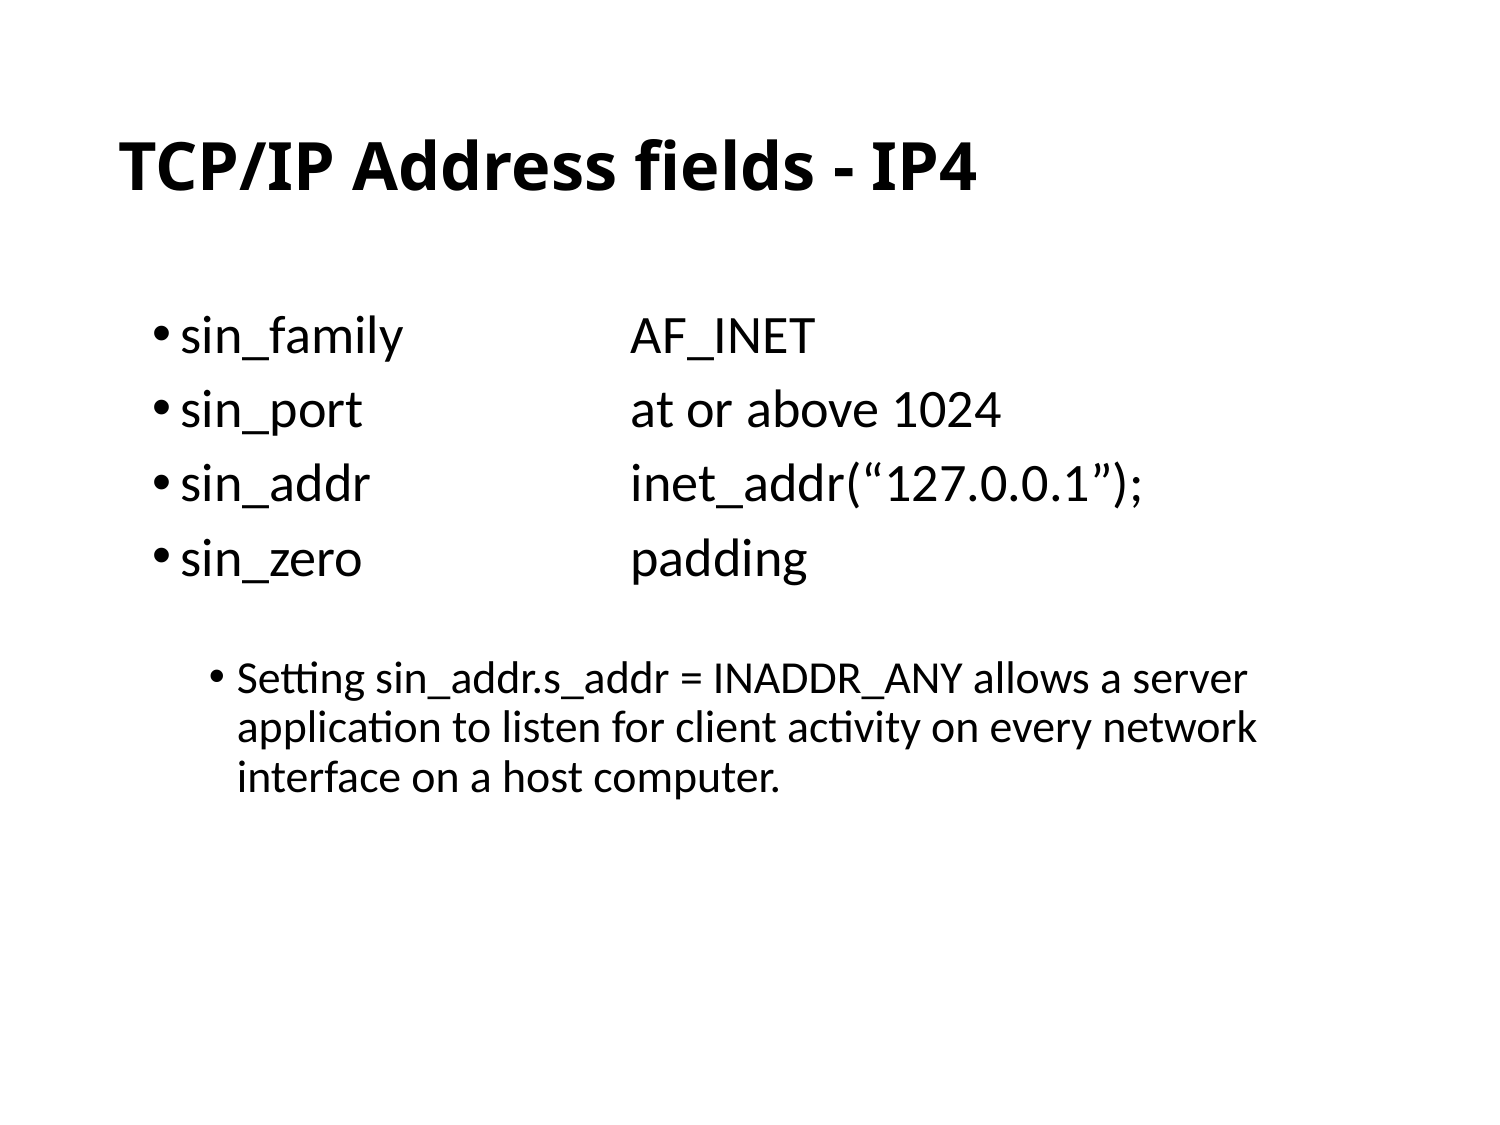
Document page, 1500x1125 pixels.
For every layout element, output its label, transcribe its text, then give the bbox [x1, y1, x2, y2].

title TCP/IP Address fields - IP4 [103, 59, 1397, 278]
list sin_family AF_INET sin_port at or above 1024 sin_addr inet_addr(“127.0.0.1”); sin_zero padding Setting sin_addr.s_addr = INADDR_ANY allows a server application to listen for client activity on every network interface on a host computer. [137, 299, 1397, 1014]
